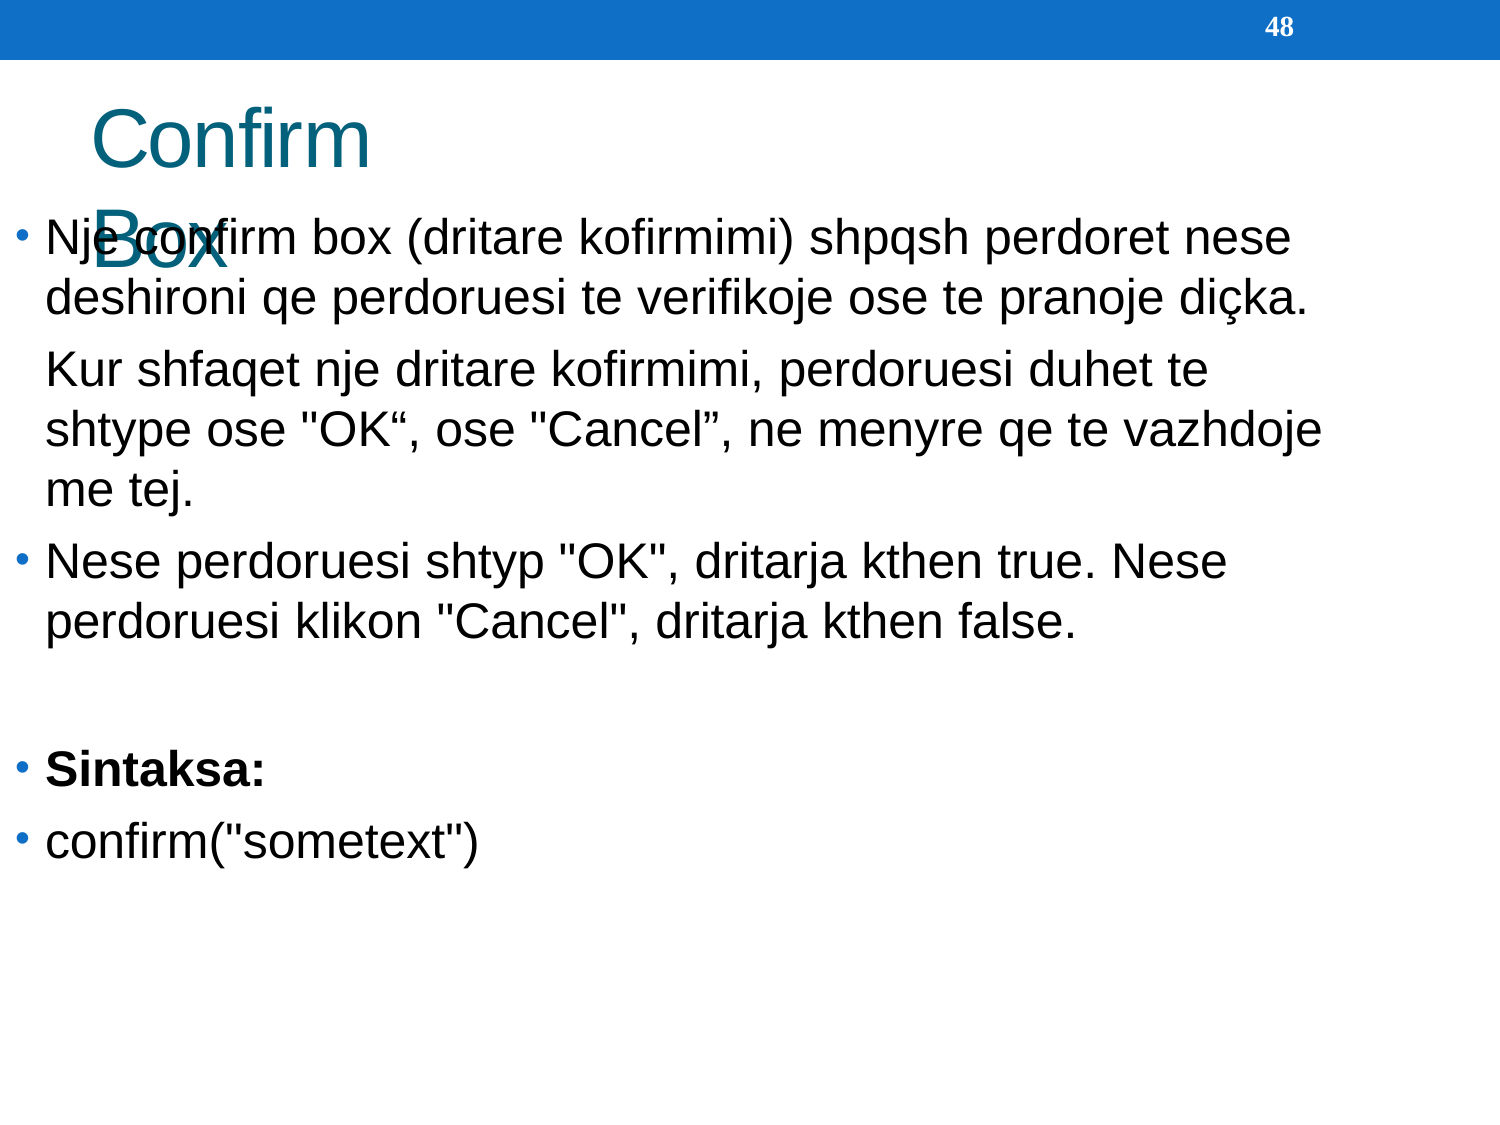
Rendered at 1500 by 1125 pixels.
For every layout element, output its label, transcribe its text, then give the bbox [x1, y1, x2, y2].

text_box Nje confirm box (dritare kofirmimi) shpqsh perdoret nese deshironi qe perdoruesi te verifikoje ose te pranoje diçka. Kur shfaqet nje dritare kofirmimi, perdoruesi duhet te shtype ose "OK“, ose "Cancel”, ne menyre qe te vazhdoje me tej. Nese perdoruesi shtyp "OK", dritarja kthen true. Nese perdoruesi klikon "Cancel", dritarja kthen false. Sintaksa: confirm("sometext") [12, 204, 1325, 869]
text_box Confirm Box [87, 84, 528, 204]
text_box 48 [1262, 10, 1297, 42]
